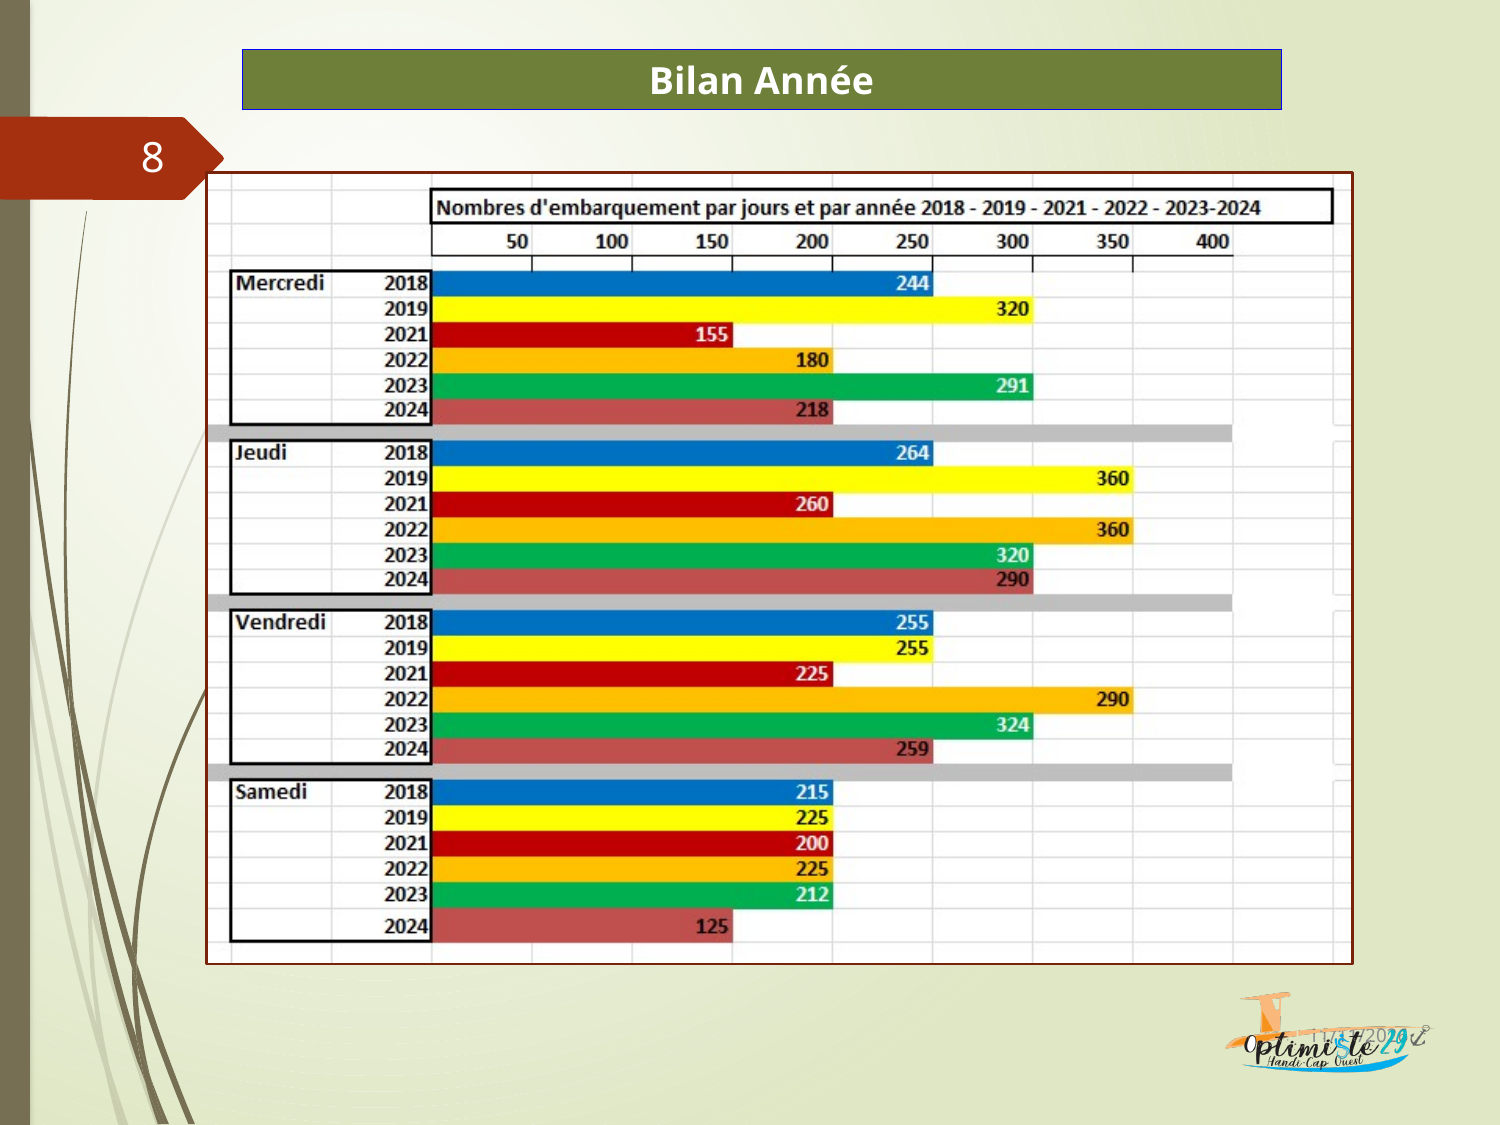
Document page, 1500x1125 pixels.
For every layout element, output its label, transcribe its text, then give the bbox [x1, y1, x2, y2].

picture [1174, 963, 1455, 1103]
slide_number 8 [83, 129, 180, 190]
text_box [205, 171, 1354, 965]
text_box Bilan Année [242, 49, 1282, 110]
